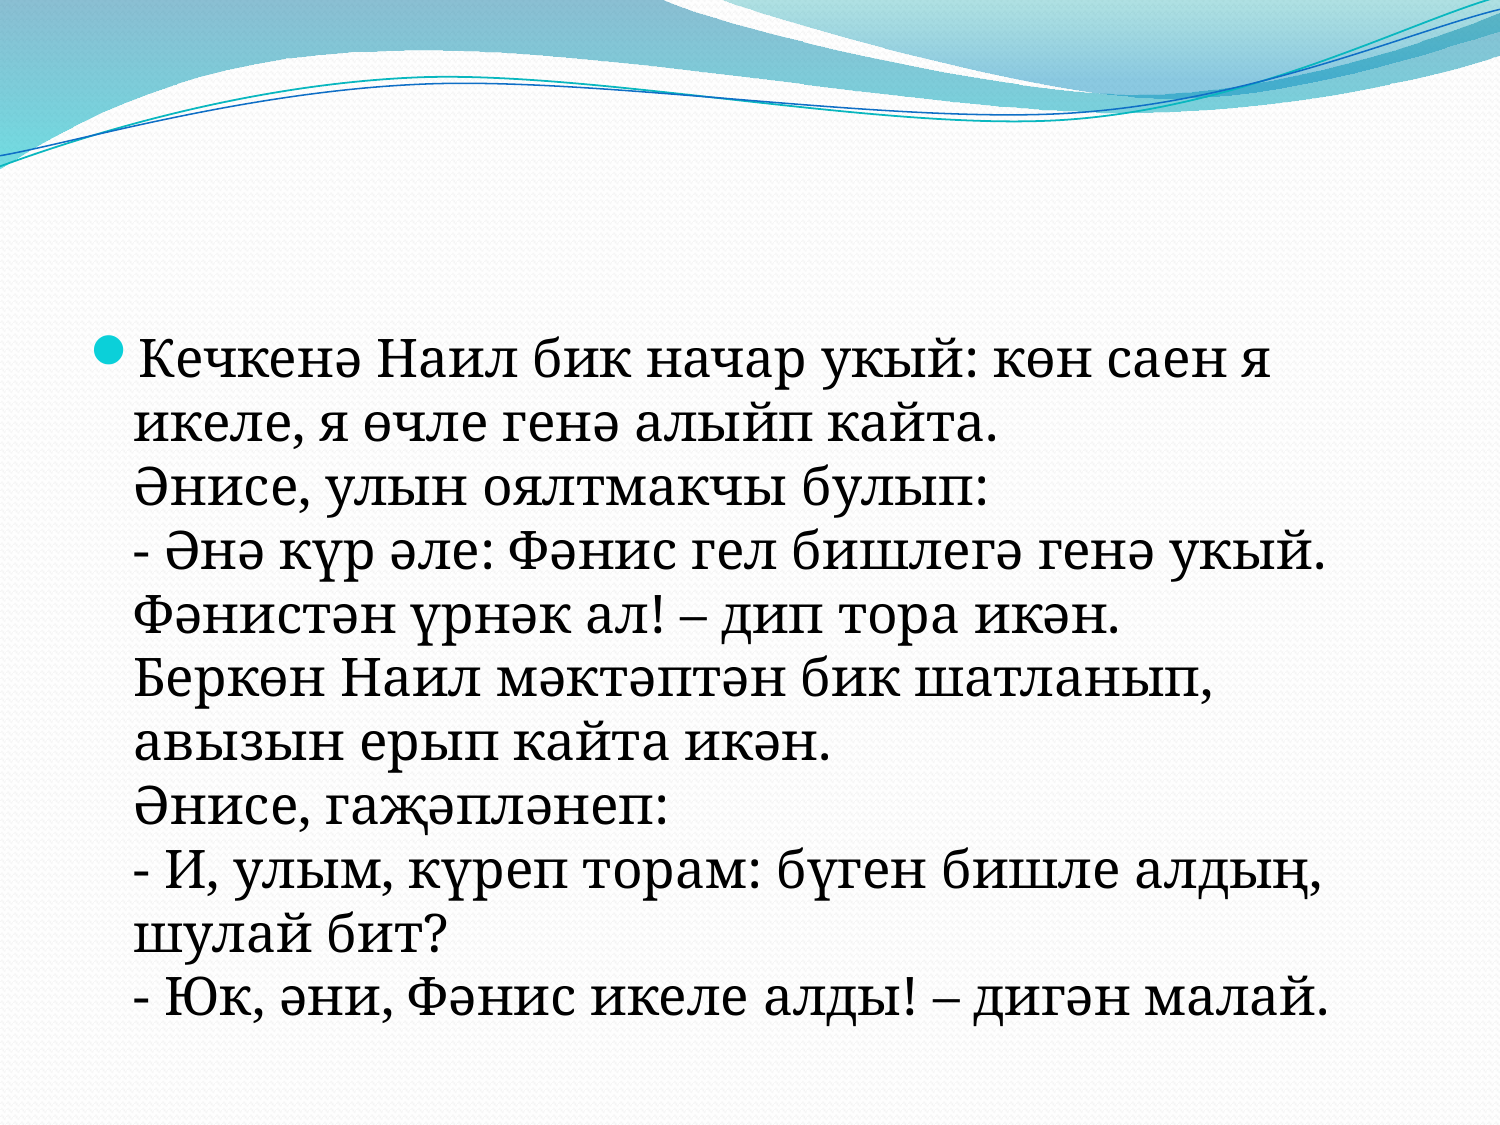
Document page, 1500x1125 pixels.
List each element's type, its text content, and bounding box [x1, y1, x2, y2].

list Кечкенә Наил бик начар укый: көн саен я икеле, я өчле генә алыйп кайта. Әнисе, улын оялтмакчы булып: - Әнә күр әле: Фәнис гел бишлегә генә укый. Фәнистән үрнәк ал! – дип тора икән. Беркөн Наил мәктәптән бик шатланып, авызын ерып кайта икән. Әнисе, гаҗәпләнеп: - И, улым, күреп торам: бүген бишле алдың, шулай бит? - Юк, әни, Фәнис икеле алды! – дигән малай. [75, 317, 1425, 1038]
